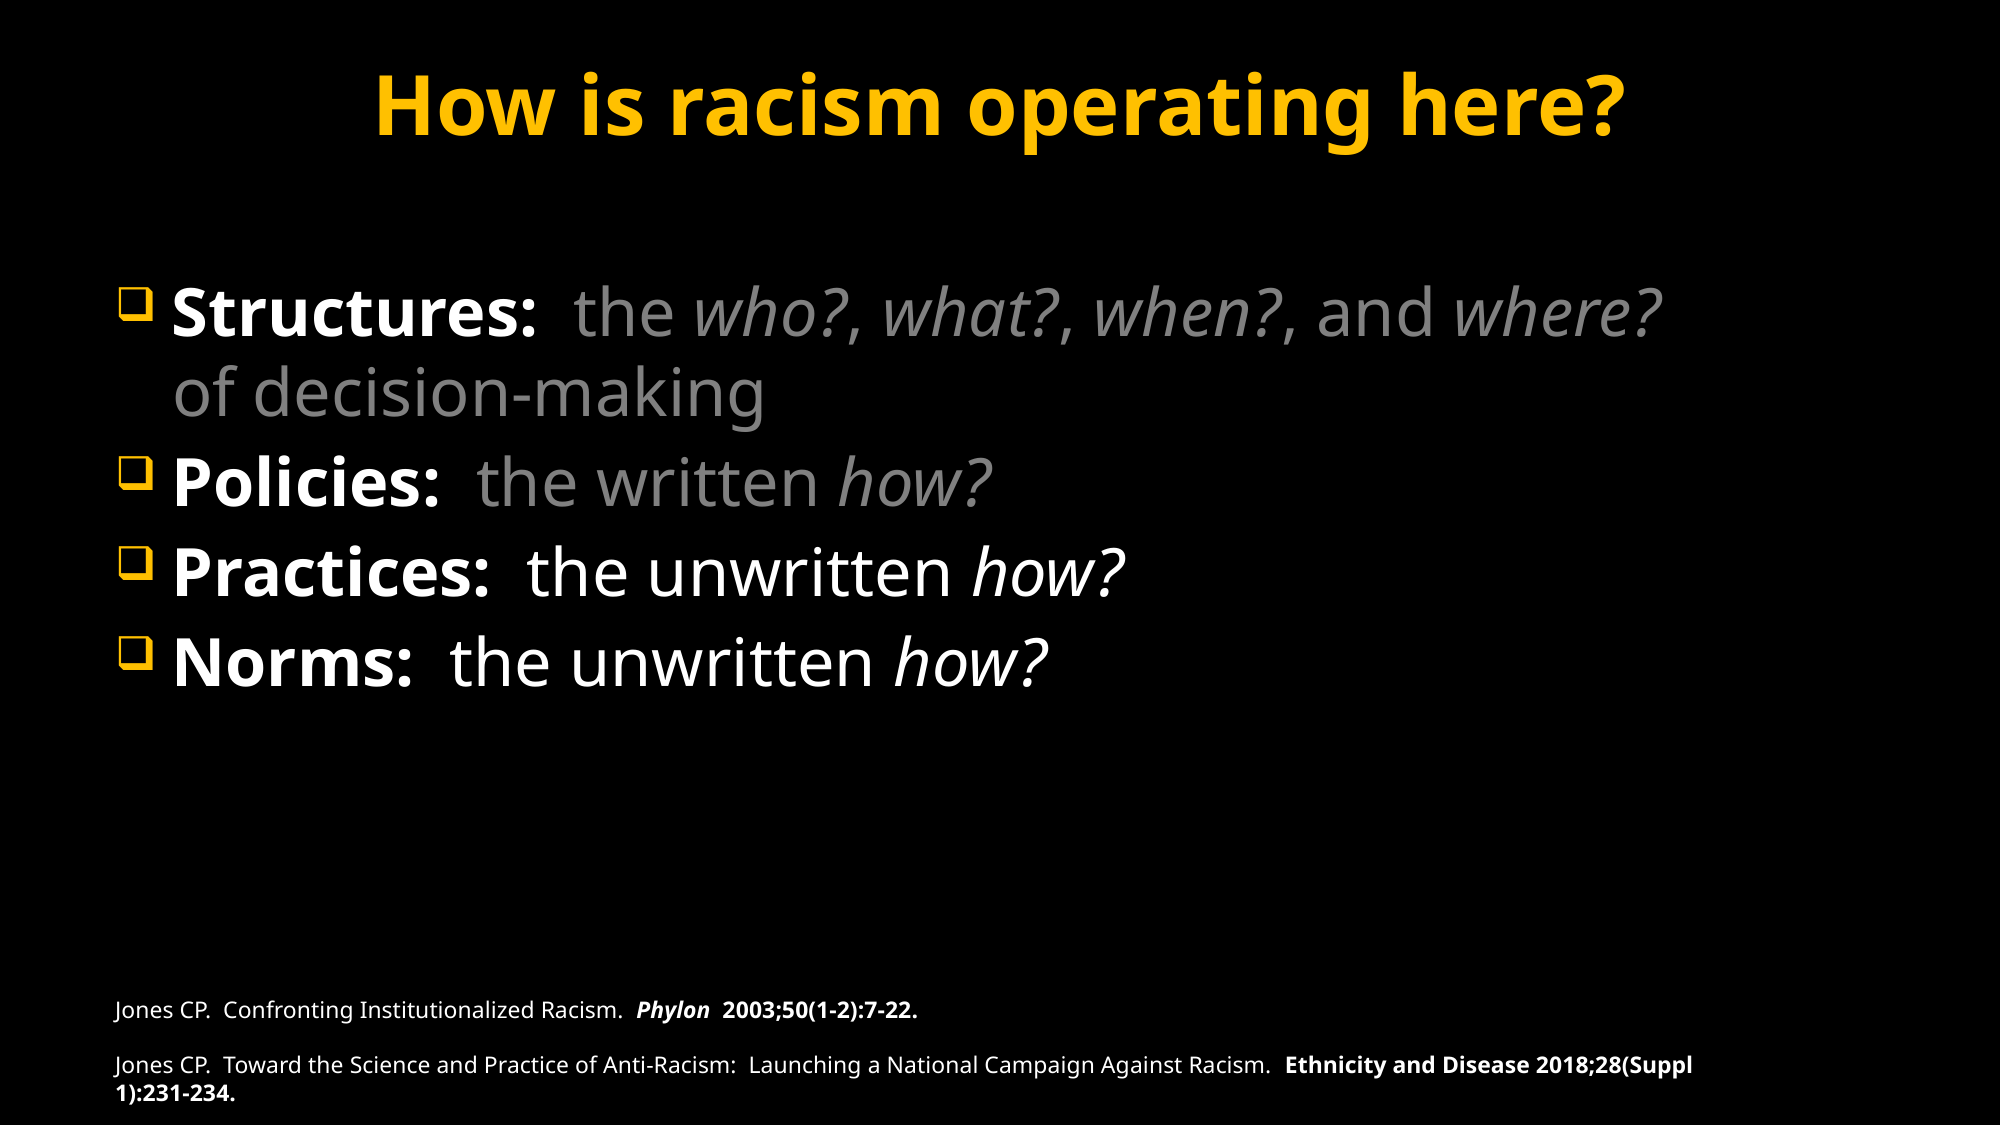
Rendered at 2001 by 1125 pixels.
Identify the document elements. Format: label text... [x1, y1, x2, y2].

text_box How is racism operating here? [249, 45, 1750, 256]
text_box Structures: the who?, what?, when?, and where? of decision-making Policies: the written how? Practices: the unwritten how? Norms: the unwritten how? [100, 262, 1781, 950]
